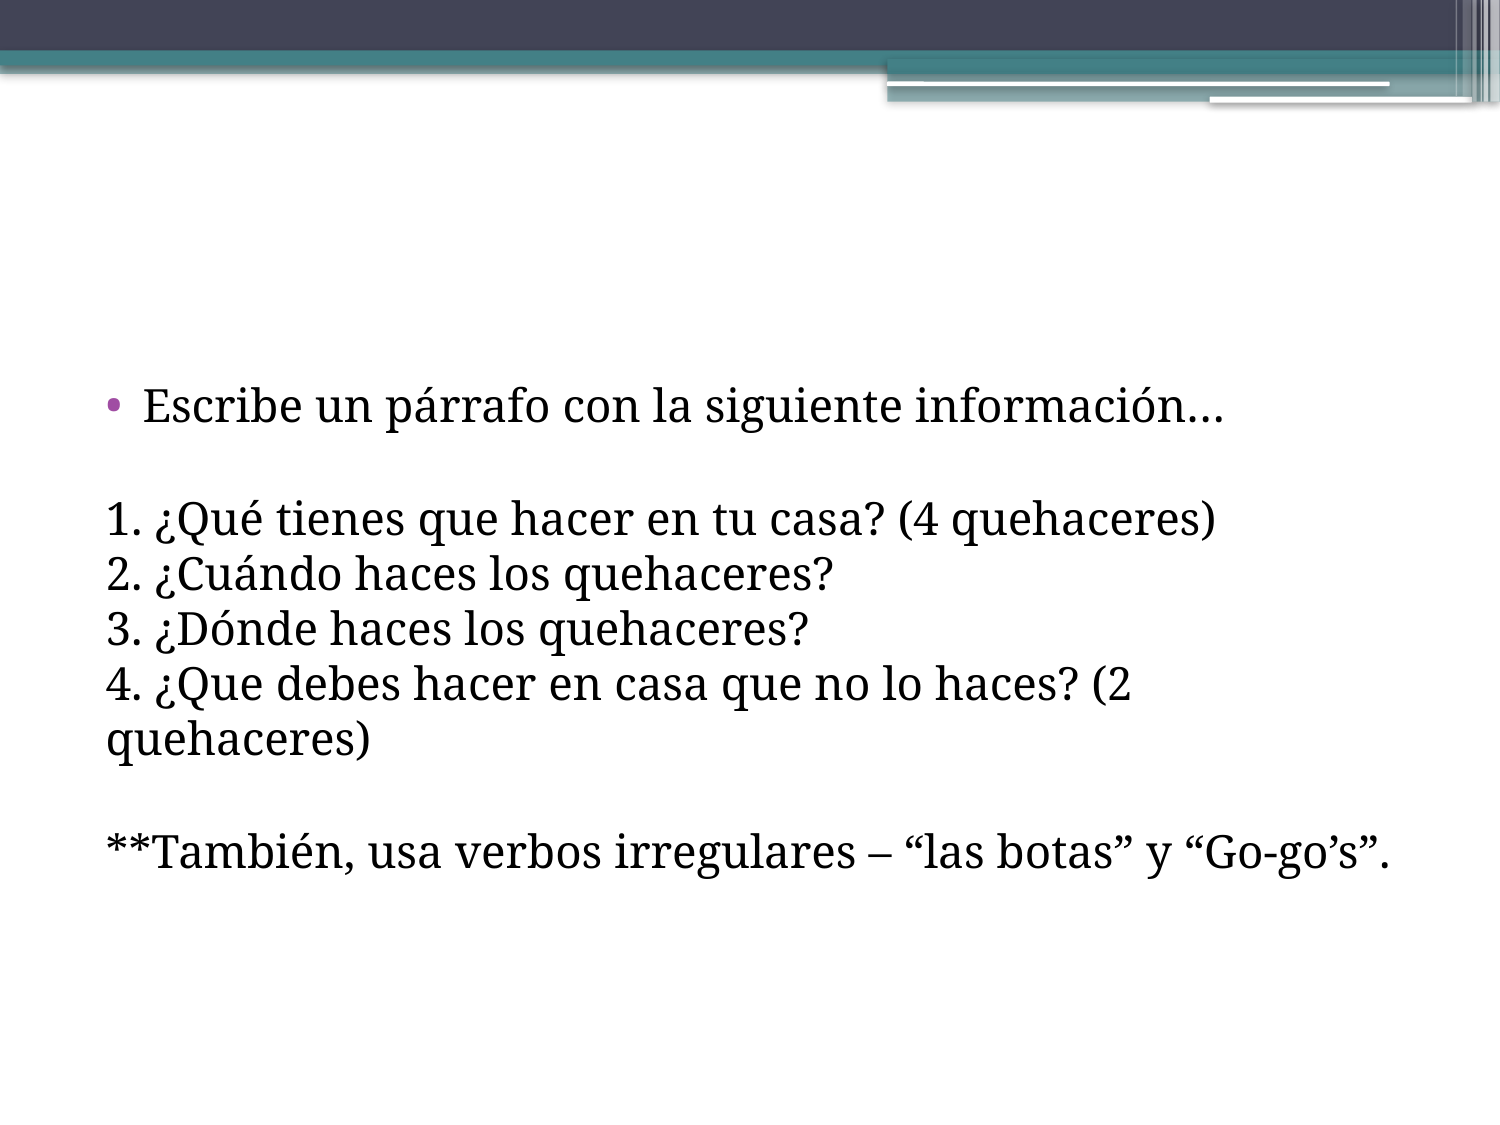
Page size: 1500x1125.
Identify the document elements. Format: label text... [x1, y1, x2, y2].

list Escribe un párrafo con la siguiente información… 1. ¿Qué tienes que hacer en tu casa? (4 quehaceres) 2. ¿Cuándo haces los quehaceres? 3. ¿Dónde haces los quehaceres? 4. ¿Que debes hacer en casa que no lo haces? (2 quehaceres) **También, usa verbos irregulares – “las botas” y “Go-go’s”. [75, 368, 1425, 1079]
